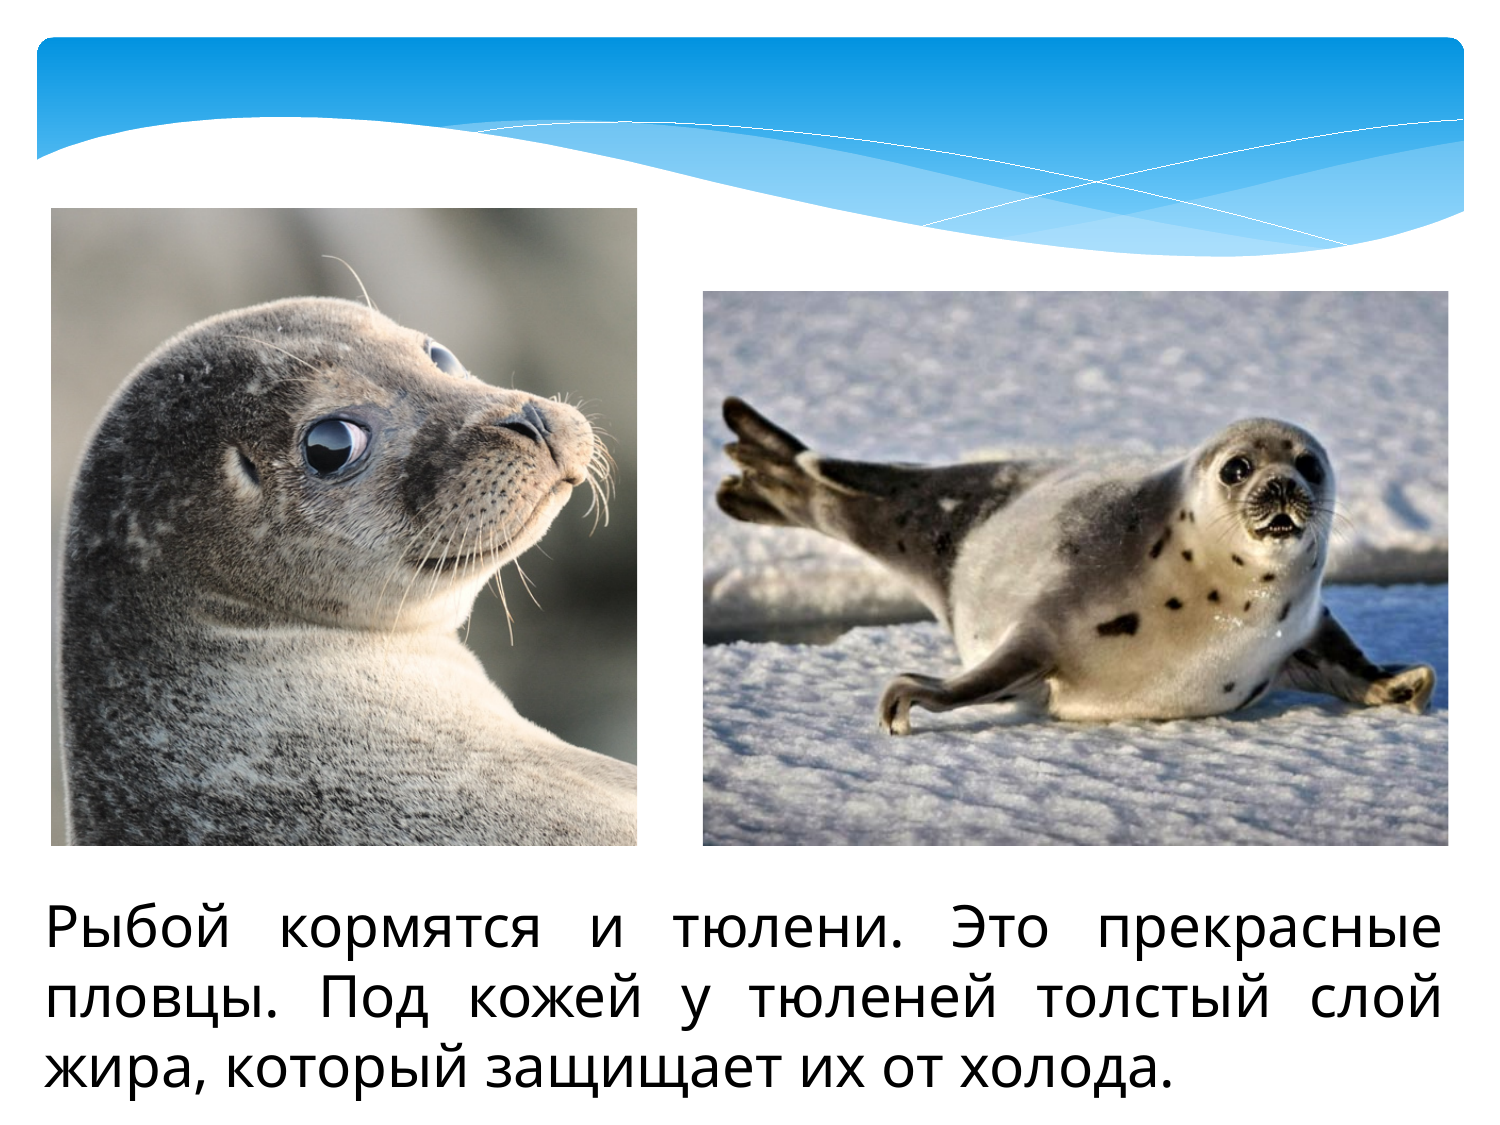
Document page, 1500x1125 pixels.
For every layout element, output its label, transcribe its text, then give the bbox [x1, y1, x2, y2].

text_box Рыбой кормятся и тюлени. Это прекрасные пловцы. Под кожей у тюленей толстый слой жира, который защищает их от холода. [29, 881, 1459, 1107]
picture [702, 291, 1449, 847]
picture [50, 207, 638, 847]
